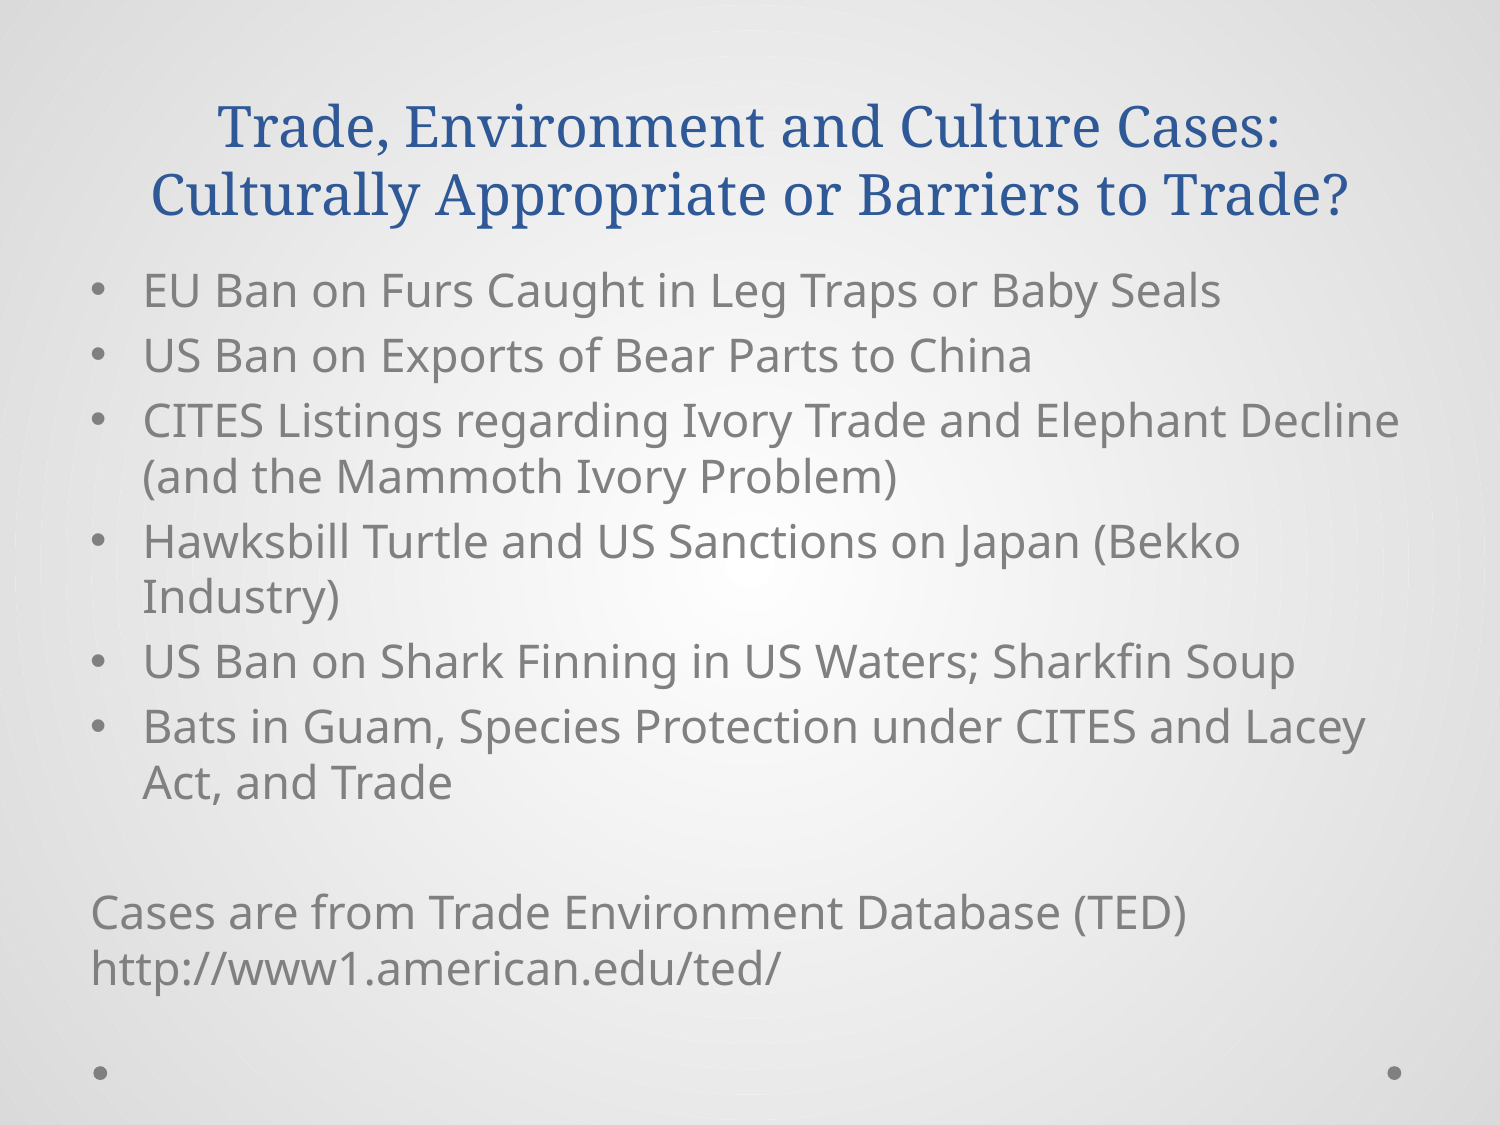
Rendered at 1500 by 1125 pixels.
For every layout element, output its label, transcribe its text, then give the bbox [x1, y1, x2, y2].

title Trade, Environment and Culture Cases: Culturally Appropriate or Barriers to Trade? [75, 36, 1425, 235]
list EU Ban on Furs Caught in Leg Traps or Baby Seals US Ban on Exports of Bear Parts to China CITES Listings regarding Ivory Trade and Elephant Decline (and the Mammoth Ivory Problem) Hawksbill Turtle and US Sanctions on Japan (Bekko Industry) US Ban on Shark Finning in US Waters; Sharkfin Soup Bats in Guam, Species Protection under CITES and Lacey Act, and Trade Cases are from Trade Environment Database (TED) http://www1.american.edu/ted/ [75, 253, 1425, 1005]
